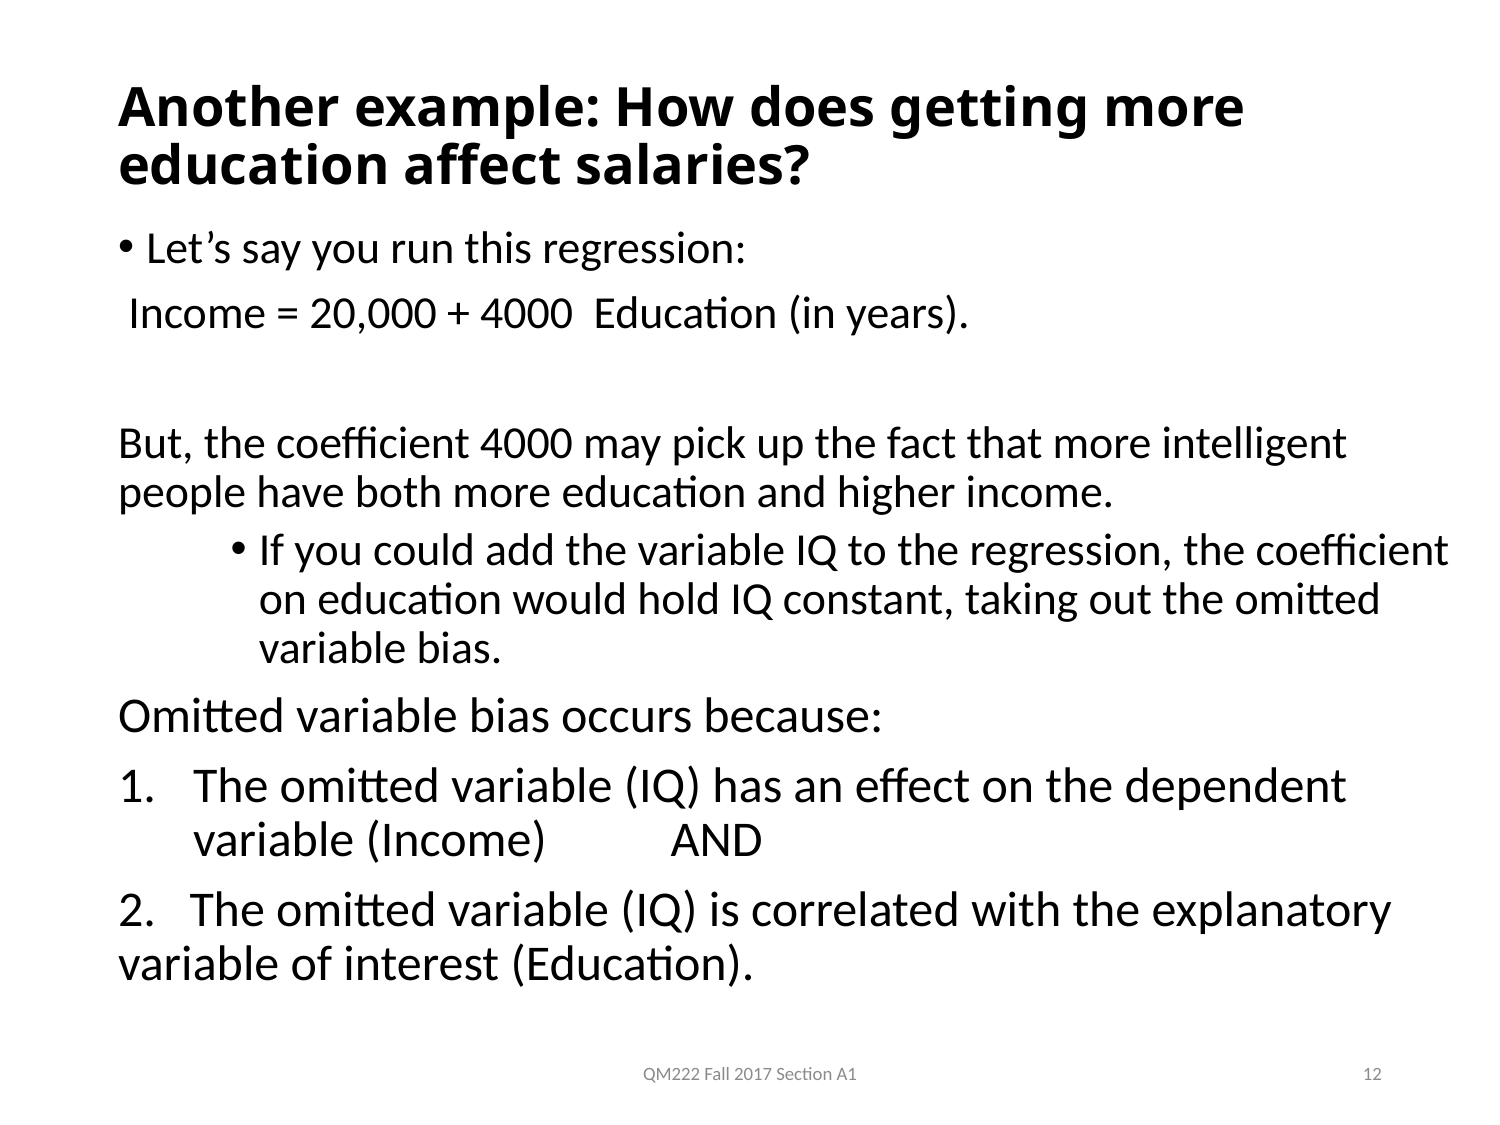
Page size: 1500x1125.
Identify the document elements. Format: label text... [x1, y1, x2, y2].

list Let’s say you run this regression: Income = 20,000 + 4000 Education (in years). But, the coefficient 4000 may pick up the fact that more intelligent people have both more education and higher income. If you could add the variable IQ to the regression, the coefficient on education would hold IQ constant, taking out the omitted variable bias. Omitted variable bias occurs because: The omitted variable (IQ) has an effect on the dependent variable (Income) AND 2. The omitted variable (IQ) is correlated with the explanatory variable of interest (Education). [103, 216, 1467, 1072]
title Another example: How does getting more education affect salaries? [103, 59, 1397, 216]
footer QM222 Fall 2017 Section A1 [496, 1042, 1004, 1103]
slide_number 12 [1059, 1042, 1397, 1103]
